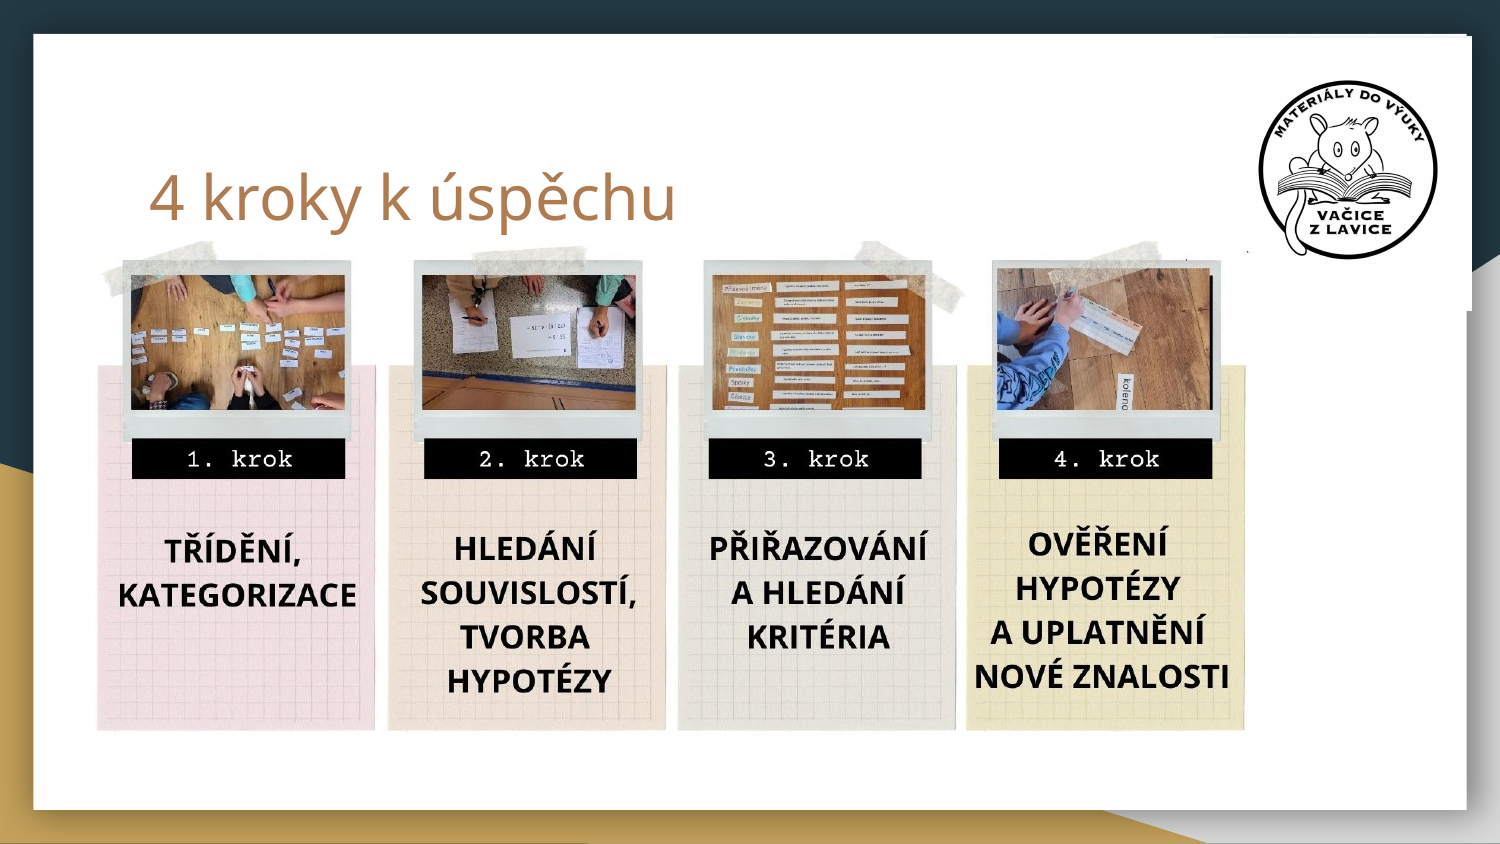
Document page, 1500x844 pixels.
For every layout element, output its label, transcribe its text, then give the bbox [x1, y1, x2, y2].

picture [86, 36, 1472, 766]
title 4 kroky k úspěchu [134, 138, 1207, 239]
